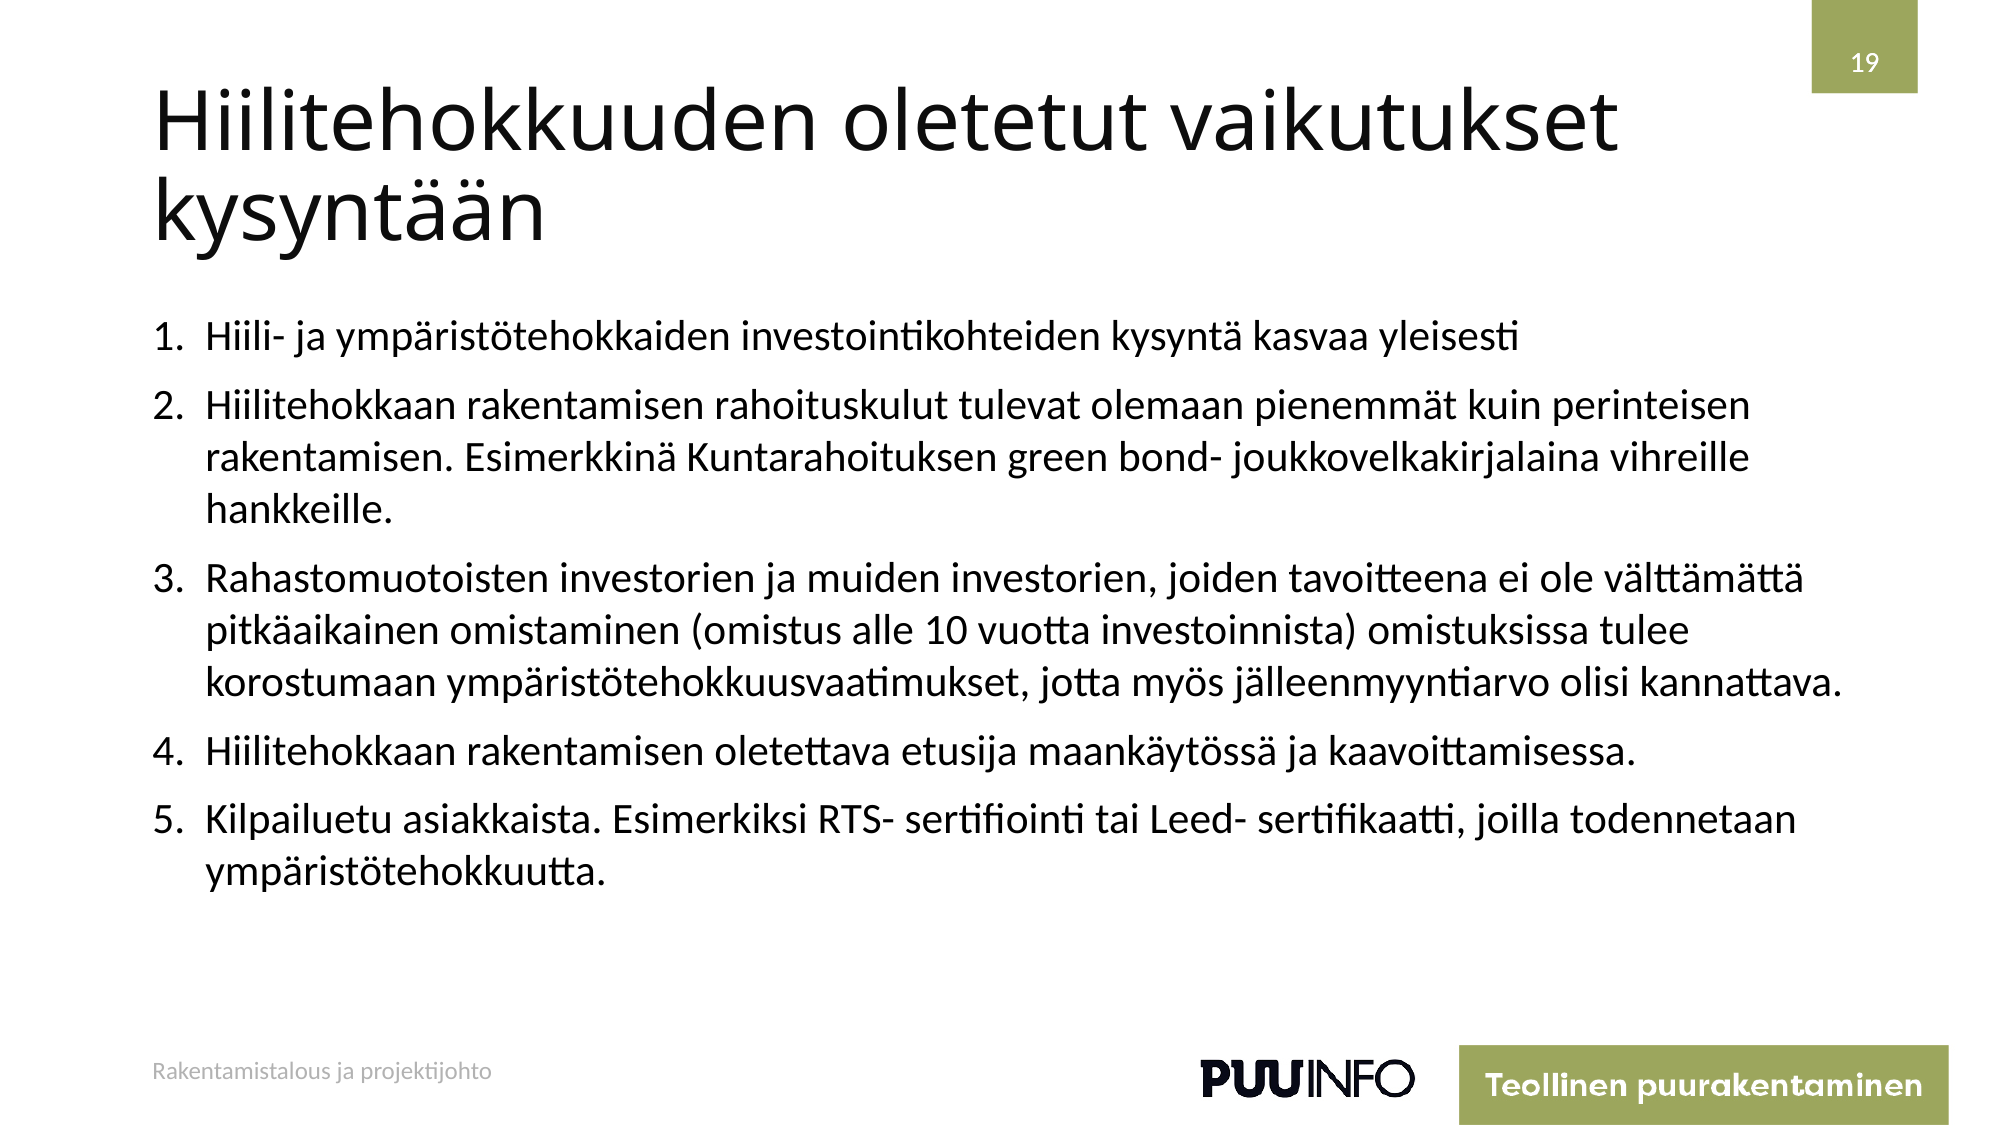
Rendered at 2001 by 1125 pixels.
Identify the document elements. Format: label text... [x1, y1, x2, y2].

slide_number 19 [1811, 29, 1918, 93]
footer Rakentamistalous ja projektijohto [137, 1039, 813, 1100]
picture [0, 0, 2000, 1125]
title Hiilitehokkuuden oletetut vaikutukset kysyntään [137, 59, 1863, 278]
list Hiili- ja ympäristötehokkaiden investointikohteiden kysyntä kasvaa yleisesti Hiilitehokkaan rakentamisen rahoituskulut tulevat olemaan pienemmät kuin perinteisen rakentamisen. Esimerkkinä Kuntarahoituksen green bond- joukkovelkakirjalaina vihreille hankkeille. Rahastomuotoisten investorien ja muiden investorien, joiden tavoitteena ei ole välttämättä pitkäaikainen omistaminen (omistus alle 10 vuotta investoinnista) omistuksissa tulee korostumaan ympäristötehokkuusvaatimukset, jotta myös jälleenmyyntiarvo olisi kannattava. Hiilitehokkaan rakentamisen oletettava etusija maankäytössä ja kaavoittamisessa. Kilpailuetu asiakkaista. Esimerkiksi RTS- sertifiointi tai Leed- sertifikaatti, joilla todennetaan ympäristötehokkuutta. [137, 299, 1863, 1014]
